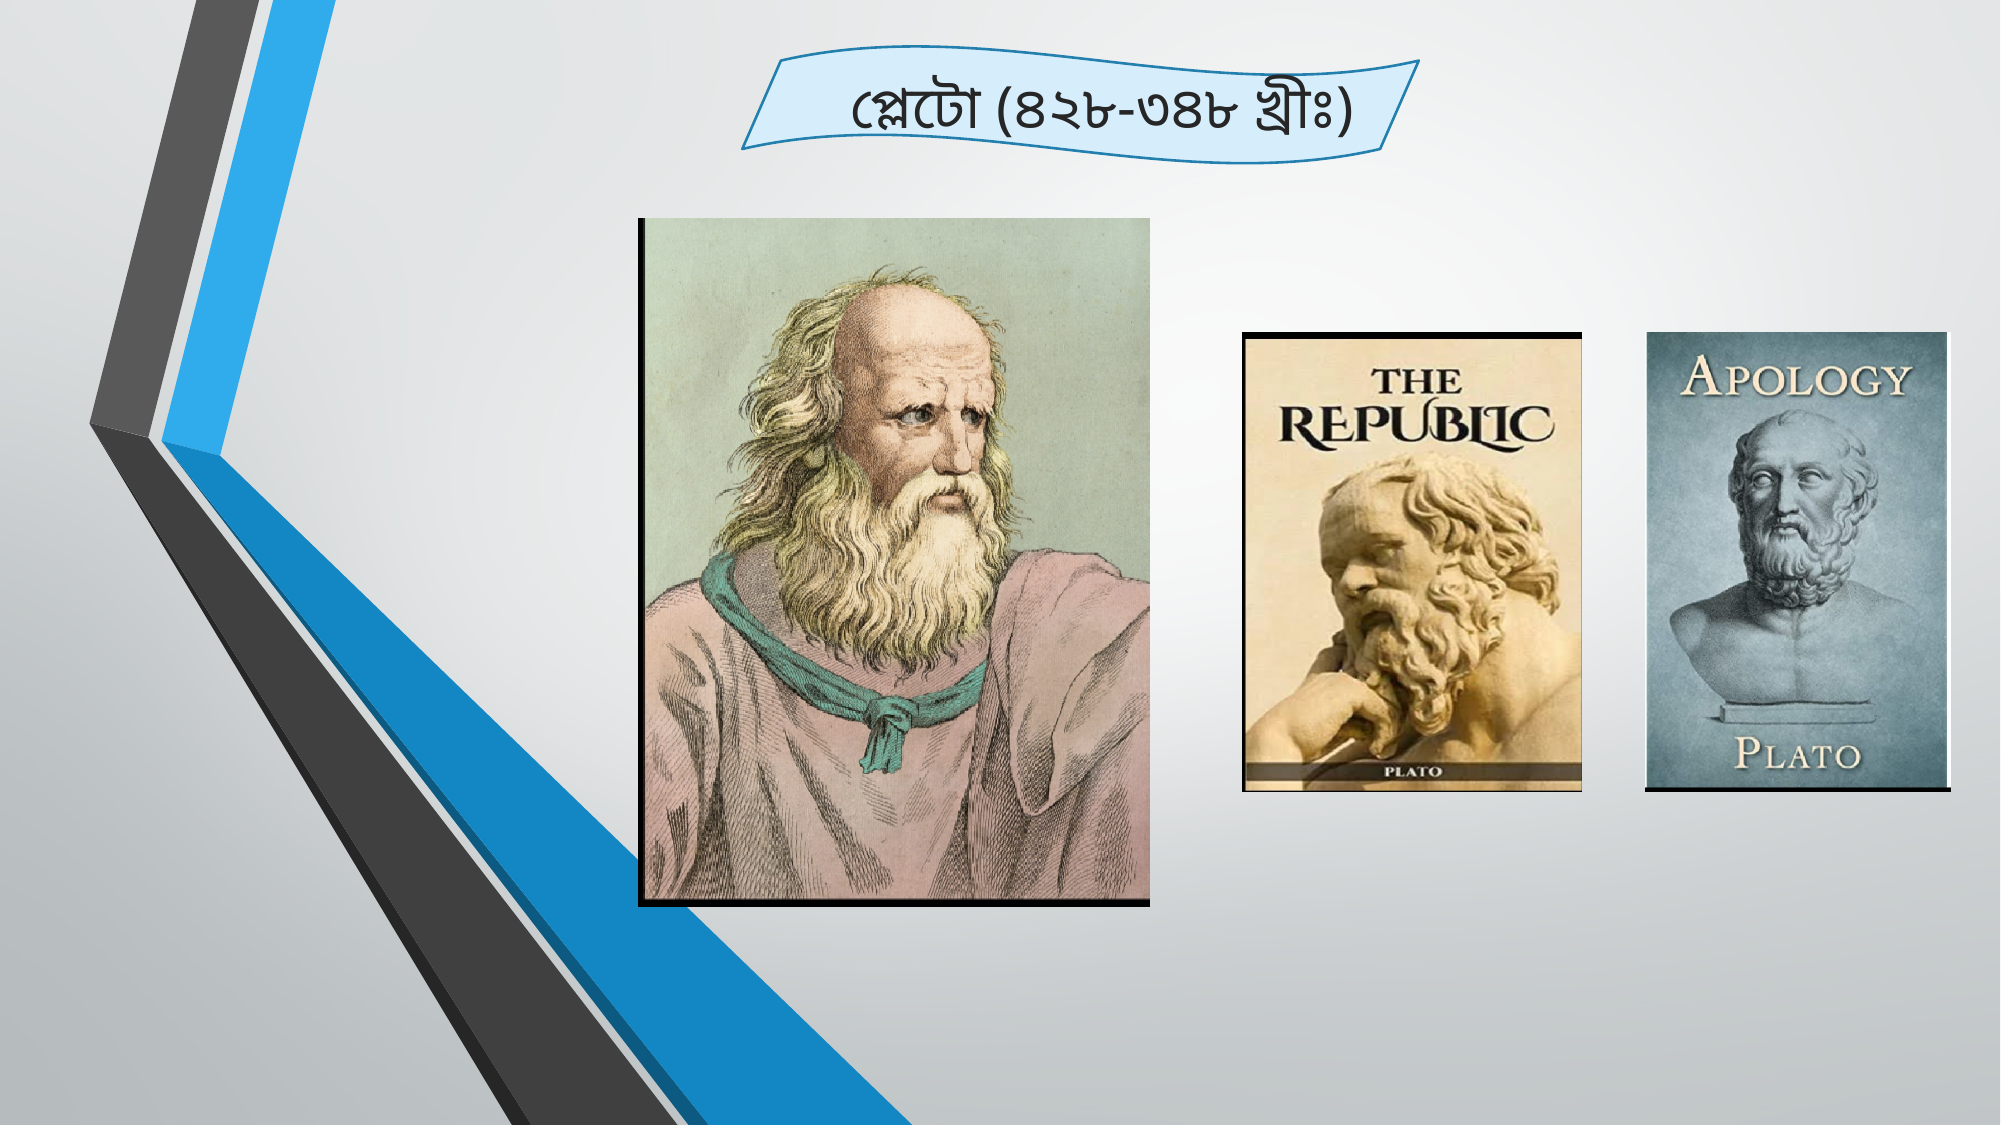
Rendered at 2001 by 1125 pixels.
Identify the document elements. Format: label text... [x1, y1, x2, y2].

picture [638, 217, 1151, 908]
text_box প্লেটো (৪২৮-৩৪৮ খ্রীঃ) [741, 45, 1420, 165]
picture [1645, 332, 1951, 793]
picture [1242, 332, 1582, 793]
